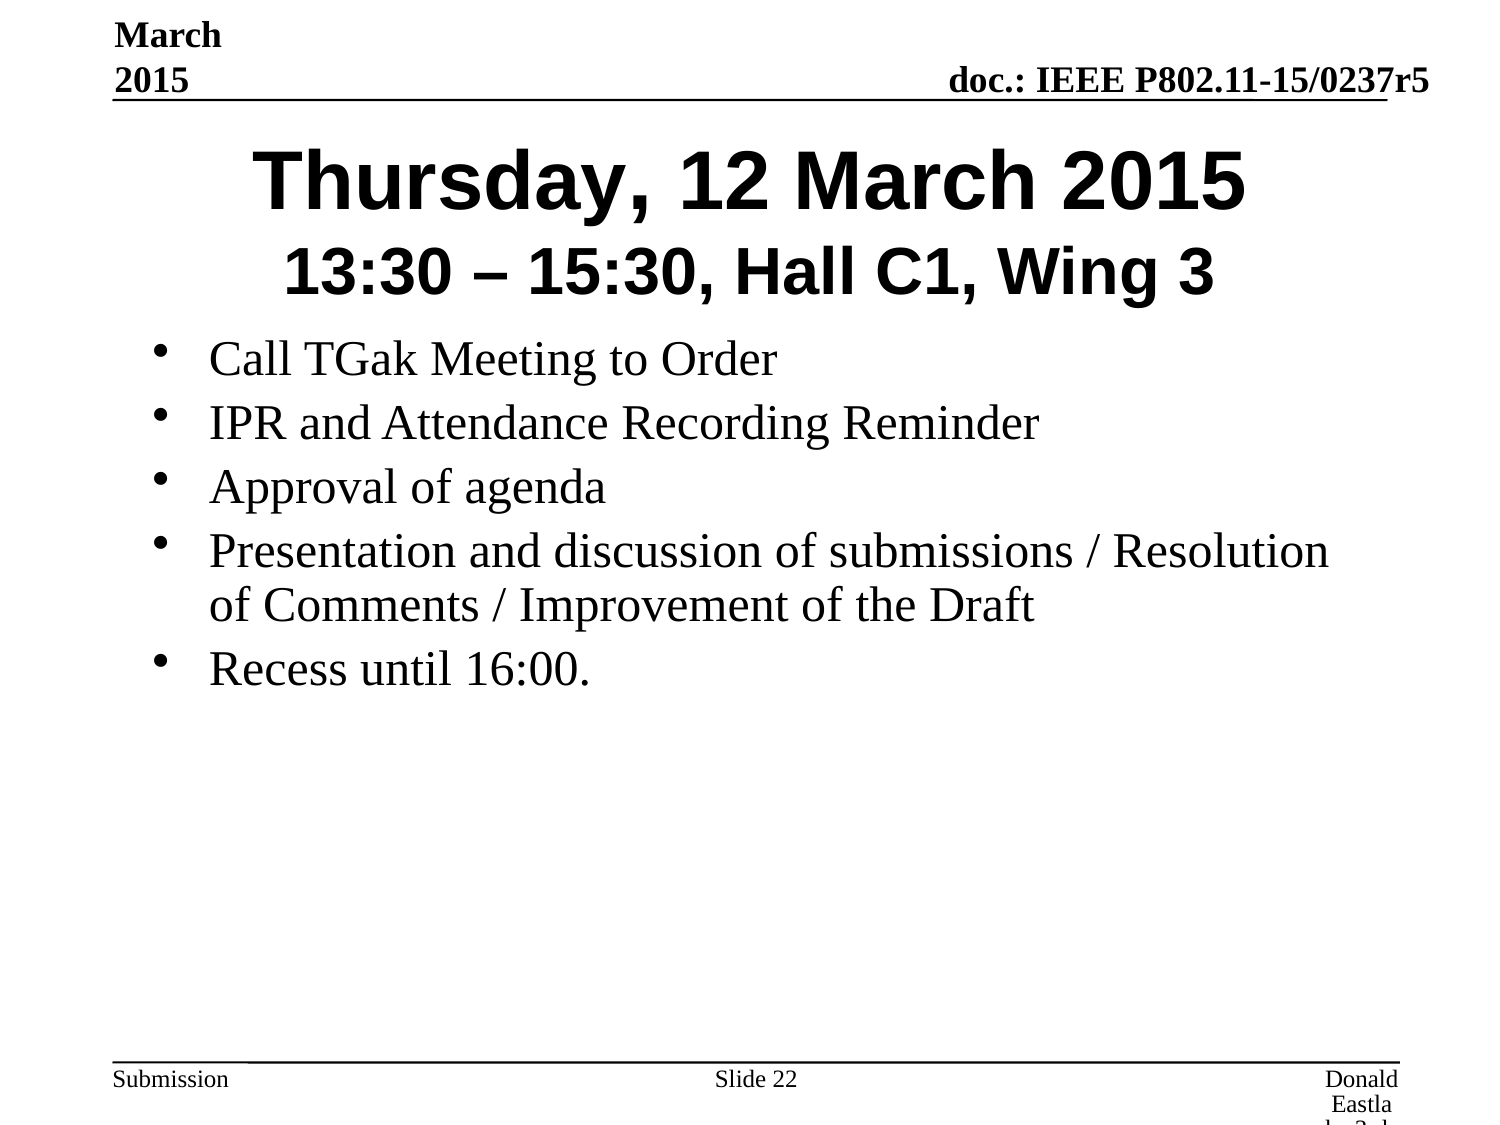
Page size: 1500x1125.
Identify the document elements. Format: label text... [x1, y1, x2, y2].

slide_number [114, 54, 290, 100]
slide_number Slide 22 [712, 1063, 800, 1093]
footer Donald Eastlake 3rd, Huawei Technologies [1325, 1062, 1402, 1093]
title Thursday, 12 March 2015 13:30 – 15:30, Hall C1, Wing 3 [112, 112, 1388, 313]
list Call TGak Meeting to Order IPR and Attendance Recording Reminder Approval of agenda Presentation and discussion of submissions / Resolution of Comments / Improvement of the Draft Recess until 16:00. [137, 324, 1388, 1063]
